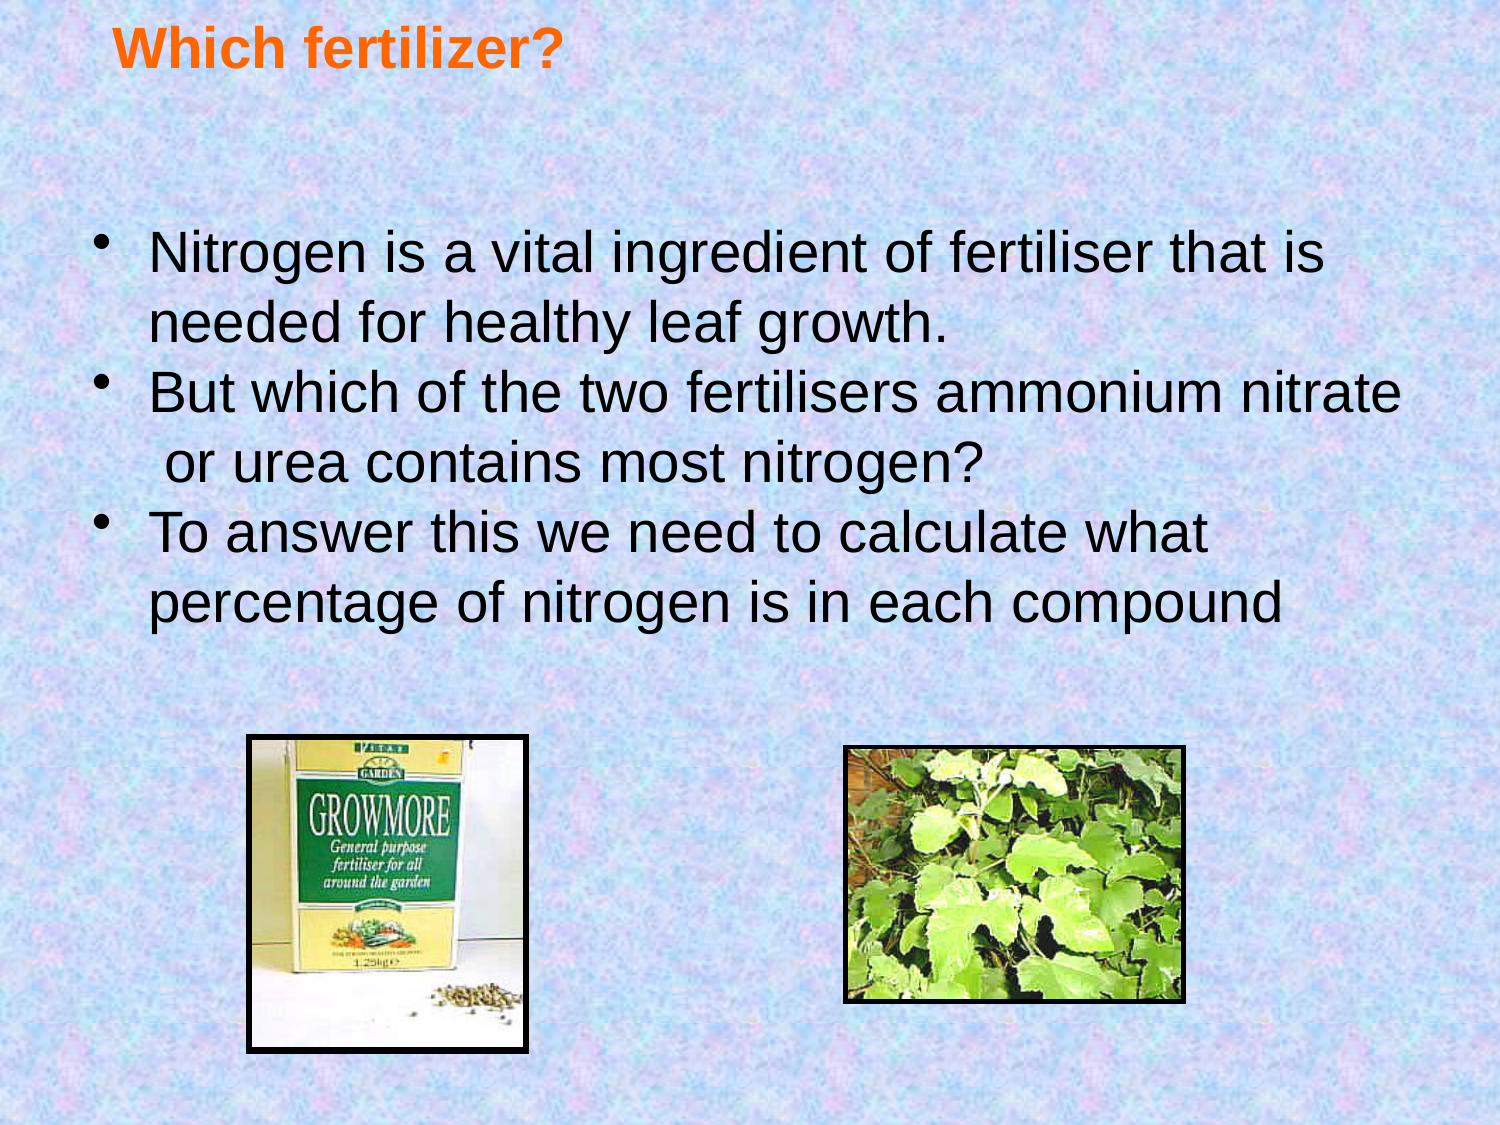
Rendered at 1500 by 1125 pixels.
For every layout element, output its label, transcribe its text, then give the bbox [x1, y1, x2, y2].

title Which fertilizer? [0, 2, 1282, 88]
list Nitrogen is a vital ingredient of fertiliser that is needed for healthy leaf growth. But which of the two fertilisers ammonium nitrate or urea contains most nitrogen? To answer this we need to calculate what percentage of nitrogen is in each compound [76, 206, 1430, 674]
picture [0, 0, 1500, 1125]
